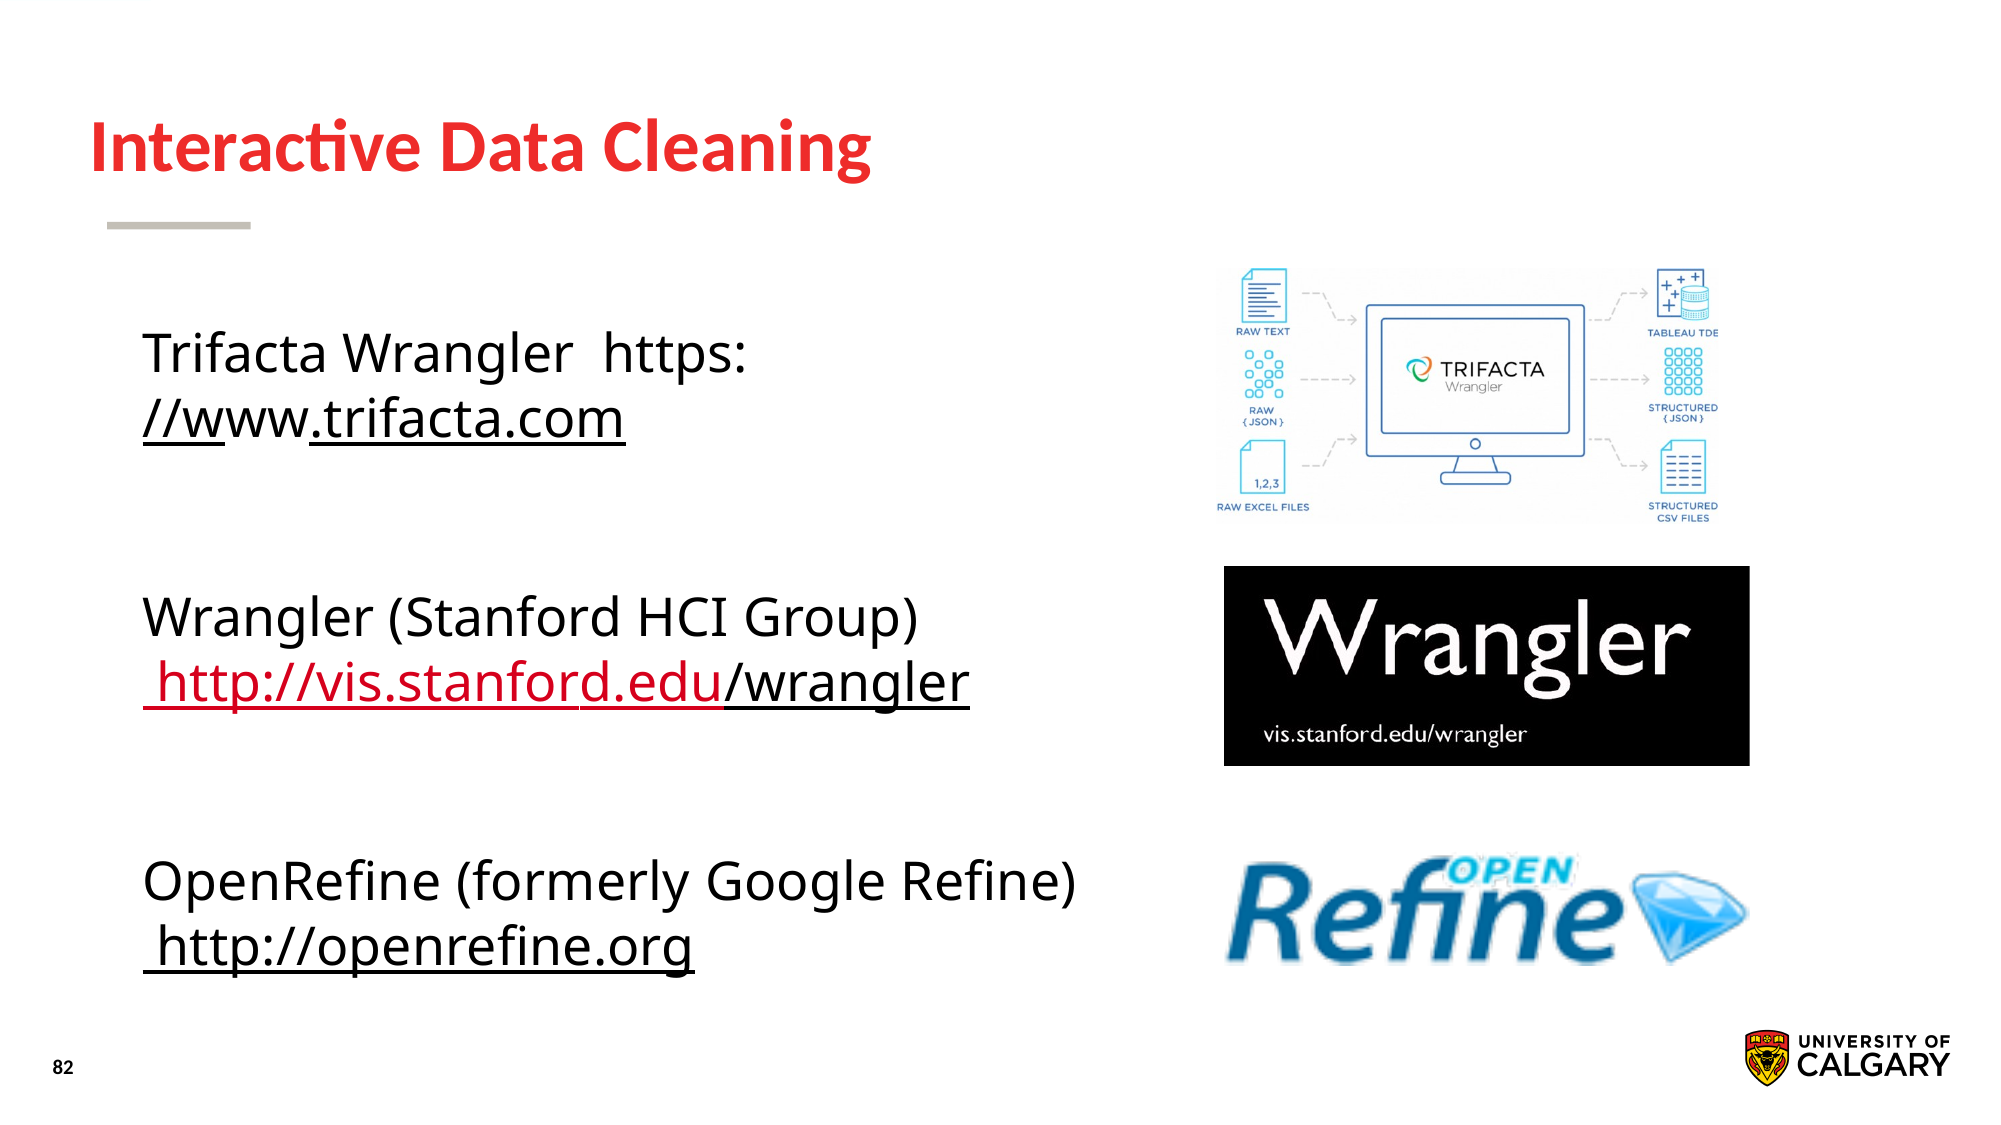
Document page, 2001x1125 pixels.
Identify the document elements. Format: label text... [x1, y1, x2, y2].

text_box [1224, 851, 1750, 967]
text_box Trifacta Wrangler https://www.trifacta.com Wrangler (Stanford HCI Group) http://vis.stanford.edu/wrangler OpenRefine (formerly Google Refine) http://openrefine.org [141, 318, 1123, 986]
text_box [1216, 268, 1719, 524]
picture [1722, 1012, 1973, 1099]
title Interactive Data Cleaning [87, 46, 1774, 236]
text_box [1224, 566, 1750, 766]
